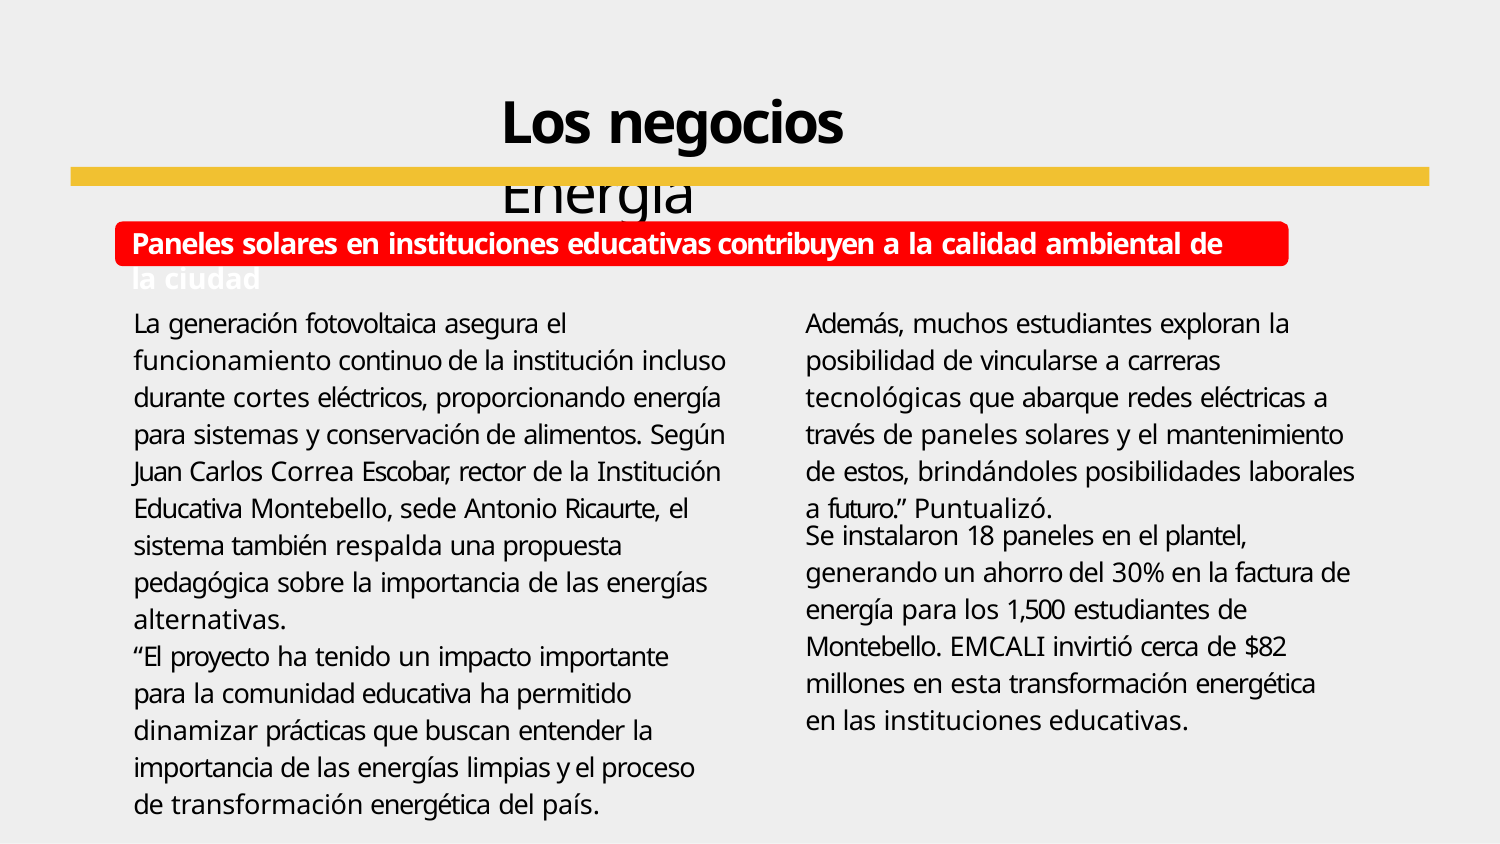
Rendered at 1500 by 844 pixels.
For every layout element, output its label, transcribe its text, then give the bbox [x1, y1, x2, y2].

text_box La generación fotovoltaica asegura el funcionamiento continuo de la institución incluso durante cortes eléctricos, proporcionando energía para sistemas y conservación de alimentos. Según Juan Carlos Correa Escobar, rector de la Institución Educativa Montebello, sede Antonio Ricaurte, el sistema también respalda una propuesta pedagógica sobre la importancia de las energías alternativas. “El proyecto ha tenido un impacto importante para la comunidad educativa ha permitido dinamizar prácticas que buscan entender la importancia de las energías limpias y el proceso de transformación energética del país. [131, 299, 737, 820]
text_box Paneles solares en instituciones educativas contribuyen a la calidad ambiental de la ciudad [129, 223, 1236, 296]
text_box Se instalaron 18 paneles en el plantel, generando un ahorro del 30% en la factura de energía para los 1,500 estudiantes de Montebello. EMCALI invirtió cerca de $82 millones en esta transformación energética en las instituciones educativas. [803, 511, 1353, 736]
title Los negocios Energía [498, 82, 1002, 166]
text_box Además, muchos estudiantes exploran la posibilidad de vincularse a carreras tecnológicas que abarque redes eléctricas a través de paneles solares y el mantenimiento de estos, brindándoles posibilidades laborales a futuro.” Puntualizó. [803, 299, 1368, 524]
title Los negocios Energía [498, 186, 1002, 221]
text_box [70, 166, 1430, 186]
text_box [115, 221, 1289, 267]
